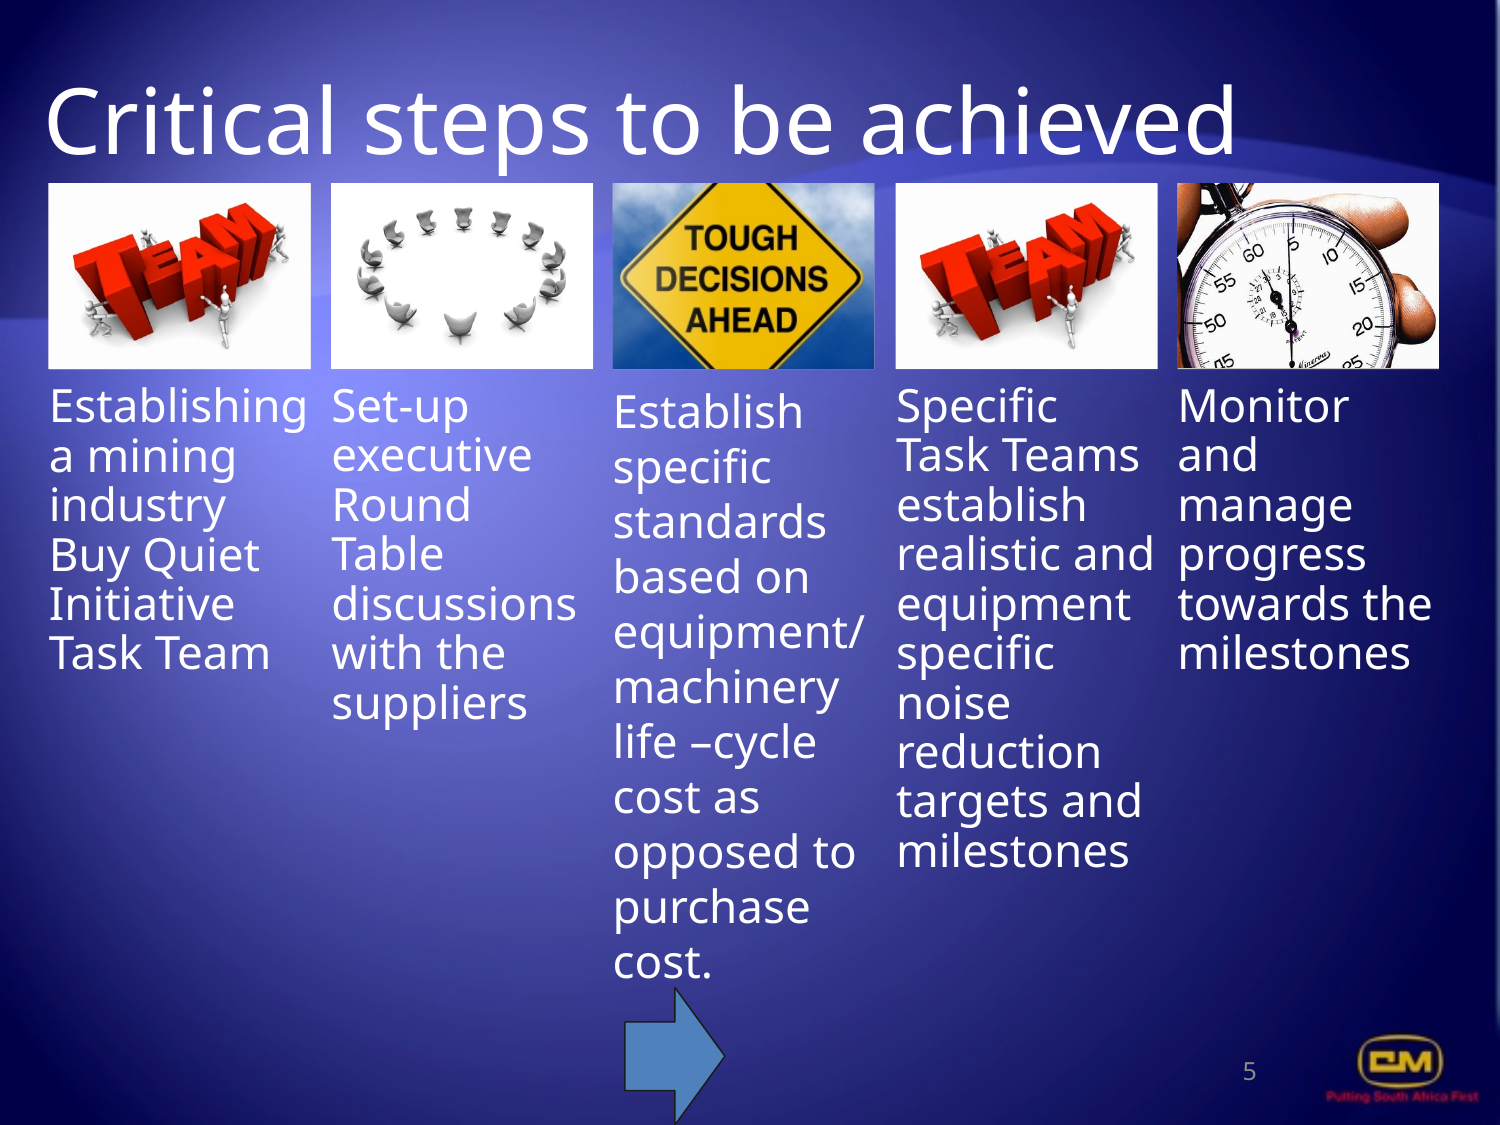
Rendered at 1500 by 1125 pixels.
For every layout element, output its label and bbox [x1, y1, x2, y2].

picture [0, 0, 1500, 1125]
text_box [1170, 182, 1444, 846]
text_box [889, 182, 1163, 846]
text_box [605, 182, 880, 1080]
text_box [324, 182, 599, 846]
text_box [42, 183, 316, 846]
